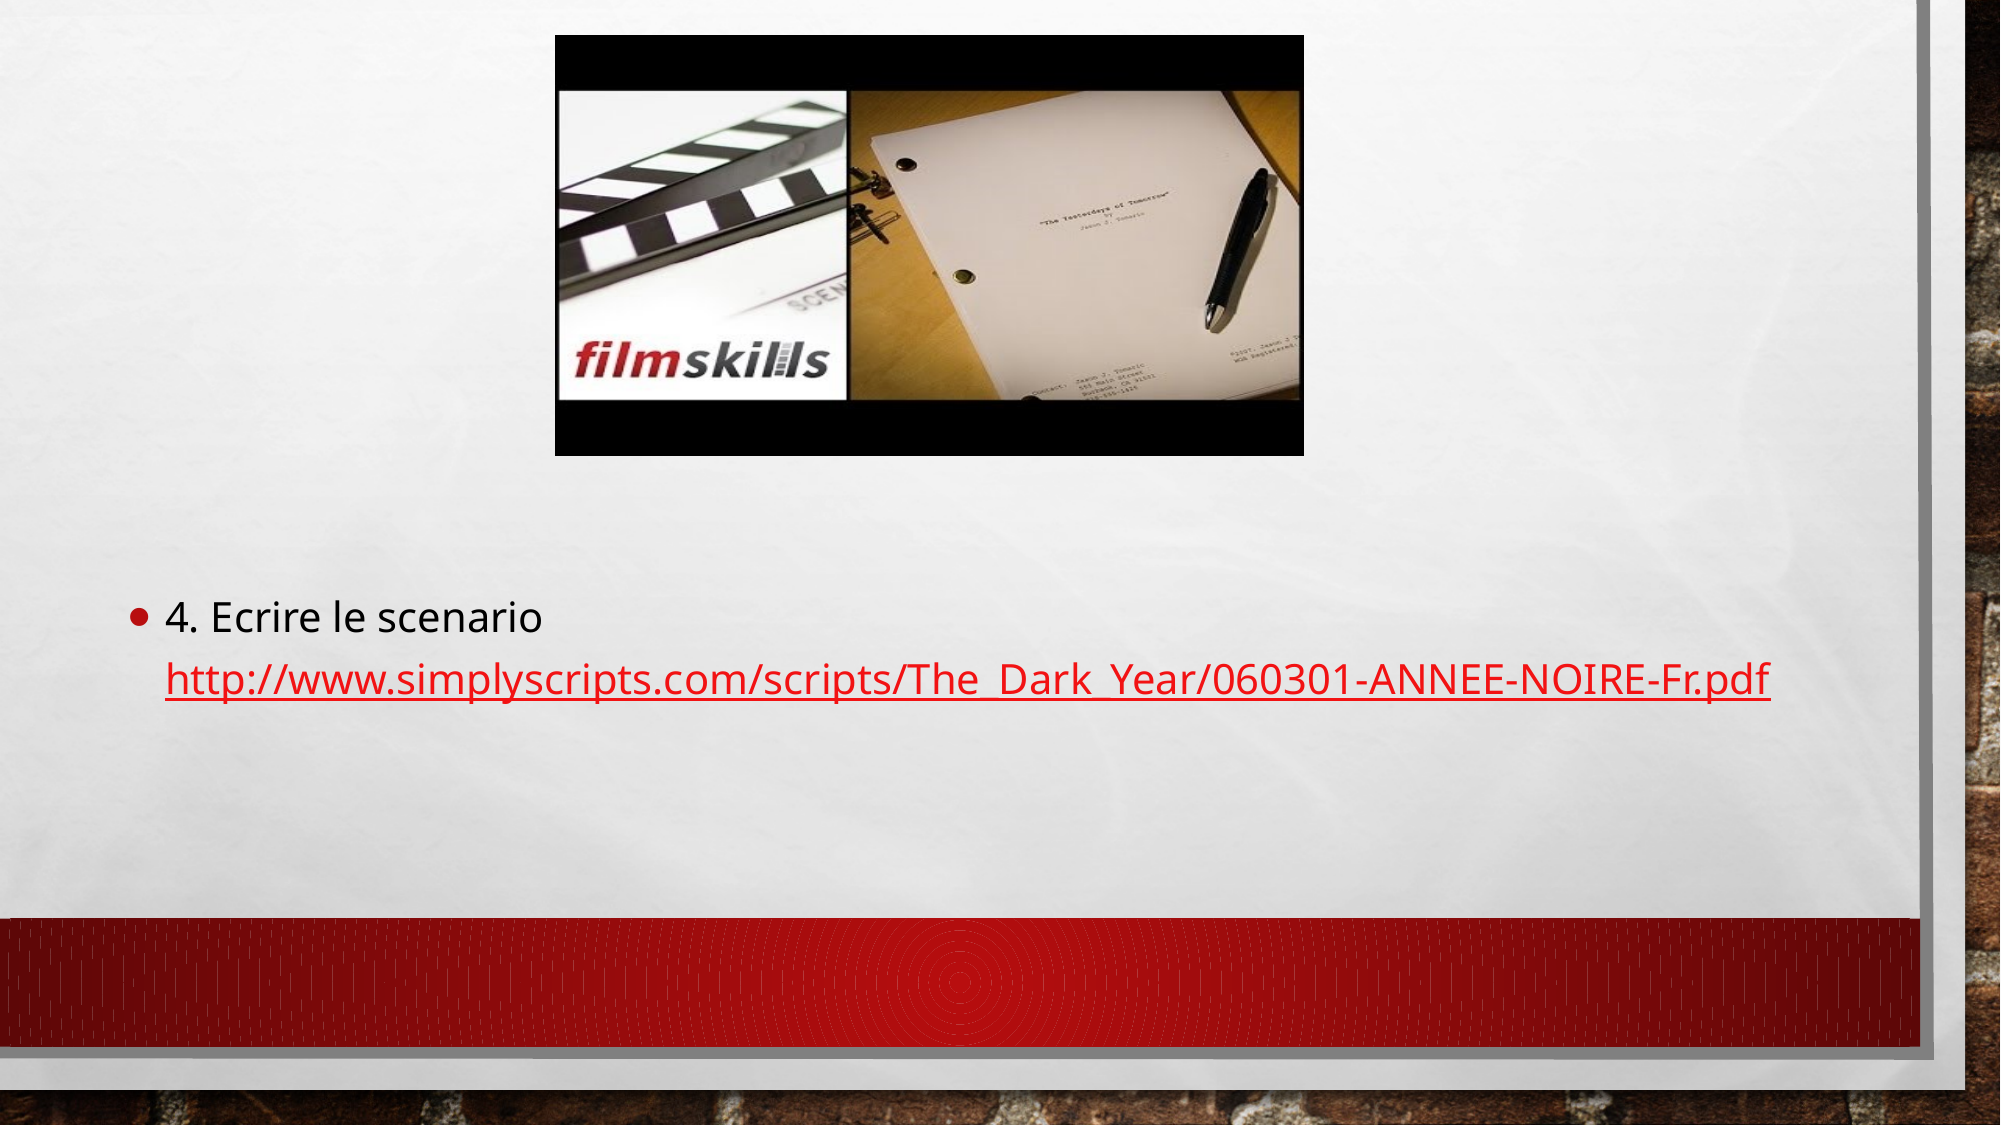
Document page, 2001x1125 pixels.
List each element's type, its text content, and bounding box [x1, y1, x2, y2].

list 4. Ecrire le scenario http://www.simplyscripts.com/scripts/The_Dark_Year/060301-ANNEE-NOIRE-Fr.pdf [112, 338, 1818, 882]
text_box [553, 34, 1305, 457]
picture [0, 0, 2000, 1125]
